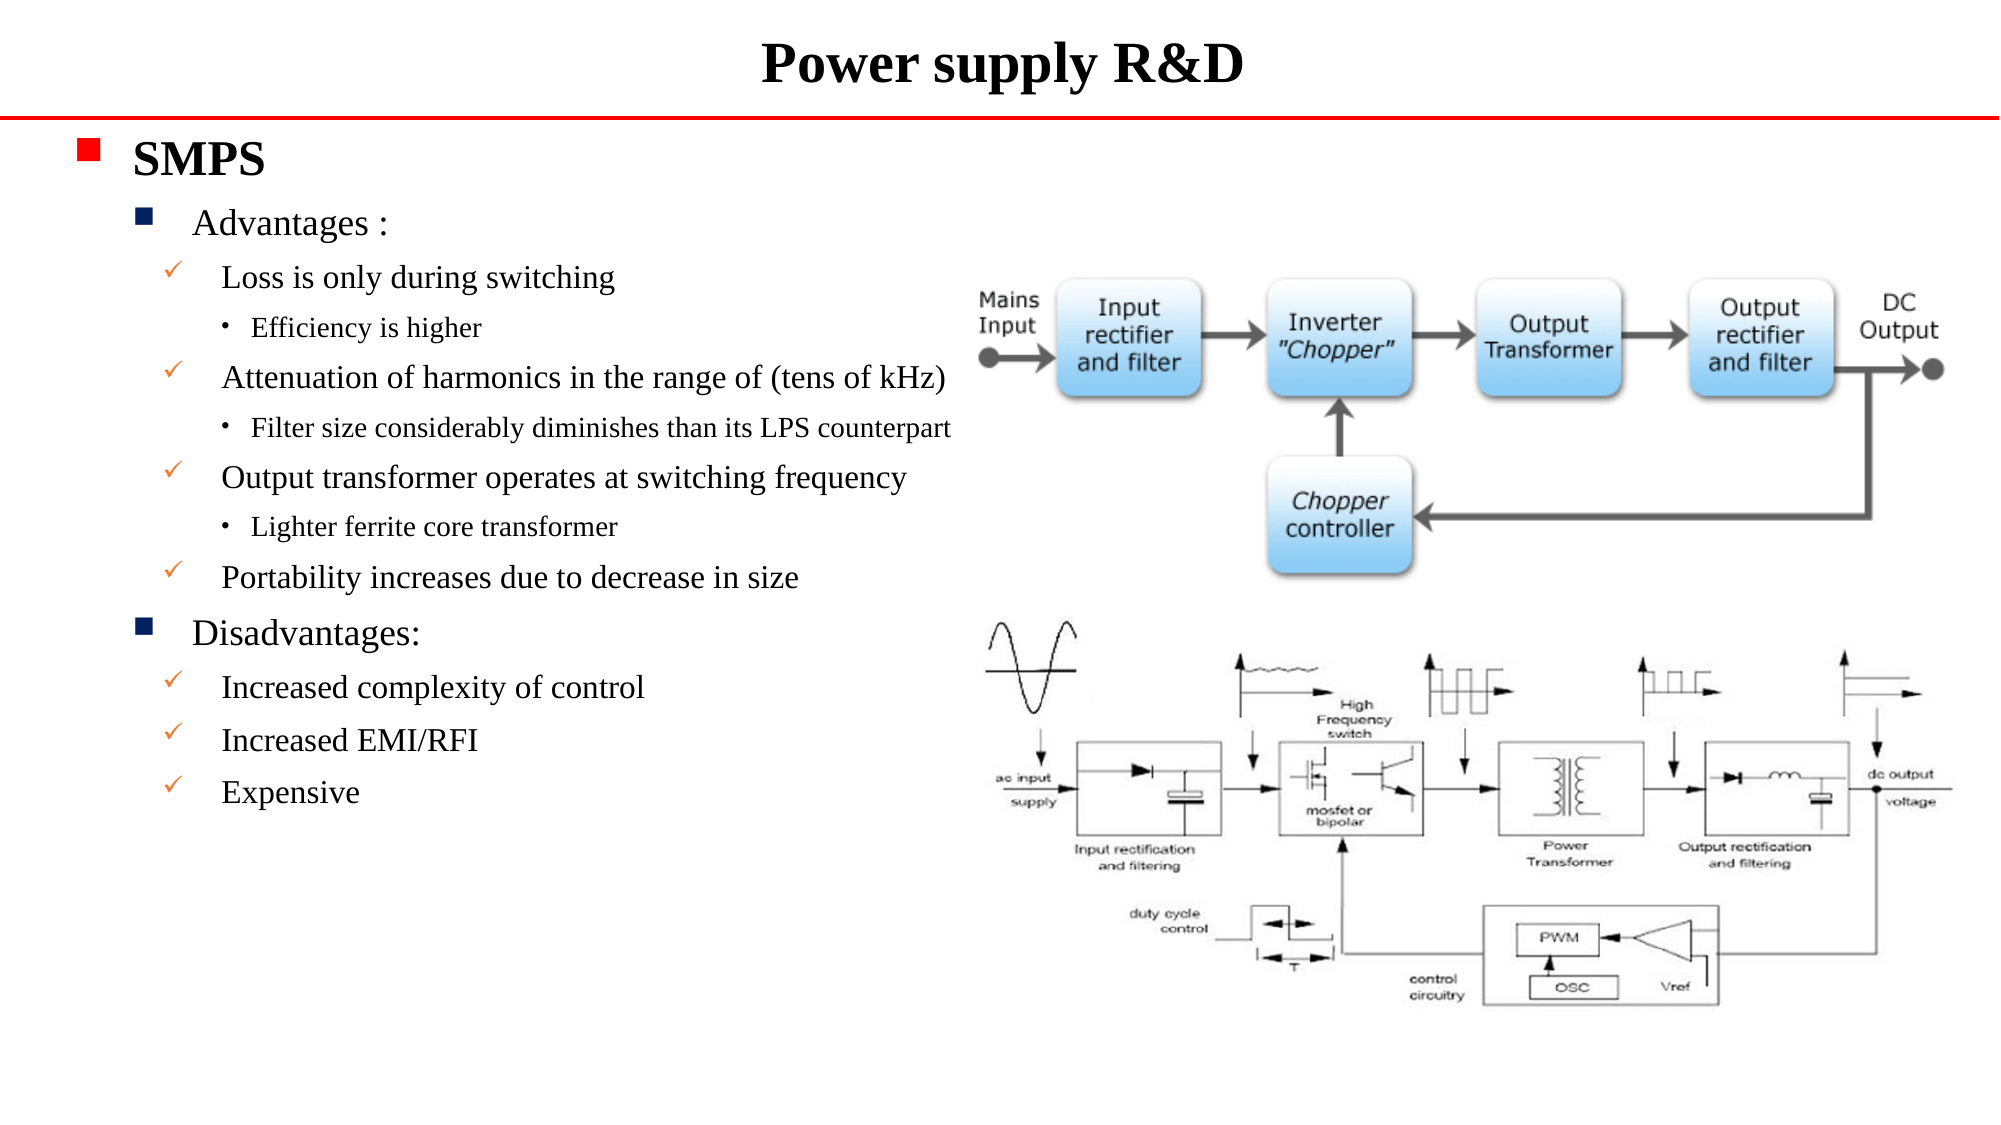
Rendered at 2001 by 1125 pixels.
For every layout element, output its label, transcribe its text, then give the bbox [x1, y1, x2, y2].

text_box SMPS Advantages : Loss is only during switching Efficiency is higher Attenuation of harmonics in the range of (tens of kHz) Filter size considerably diminishes than its LPS counterpart Output transformer operates at switching frequency Lighter ferrite core transformer Portability increases due to decrease in size Disadvantages: Increased complexity of control Increased EMI/RFI Expensive [58, 120, 1949, 1122]
text_box Power supply R&D [118, 0, 1890, 116]
picture [974, 265, 1979, 1032]
